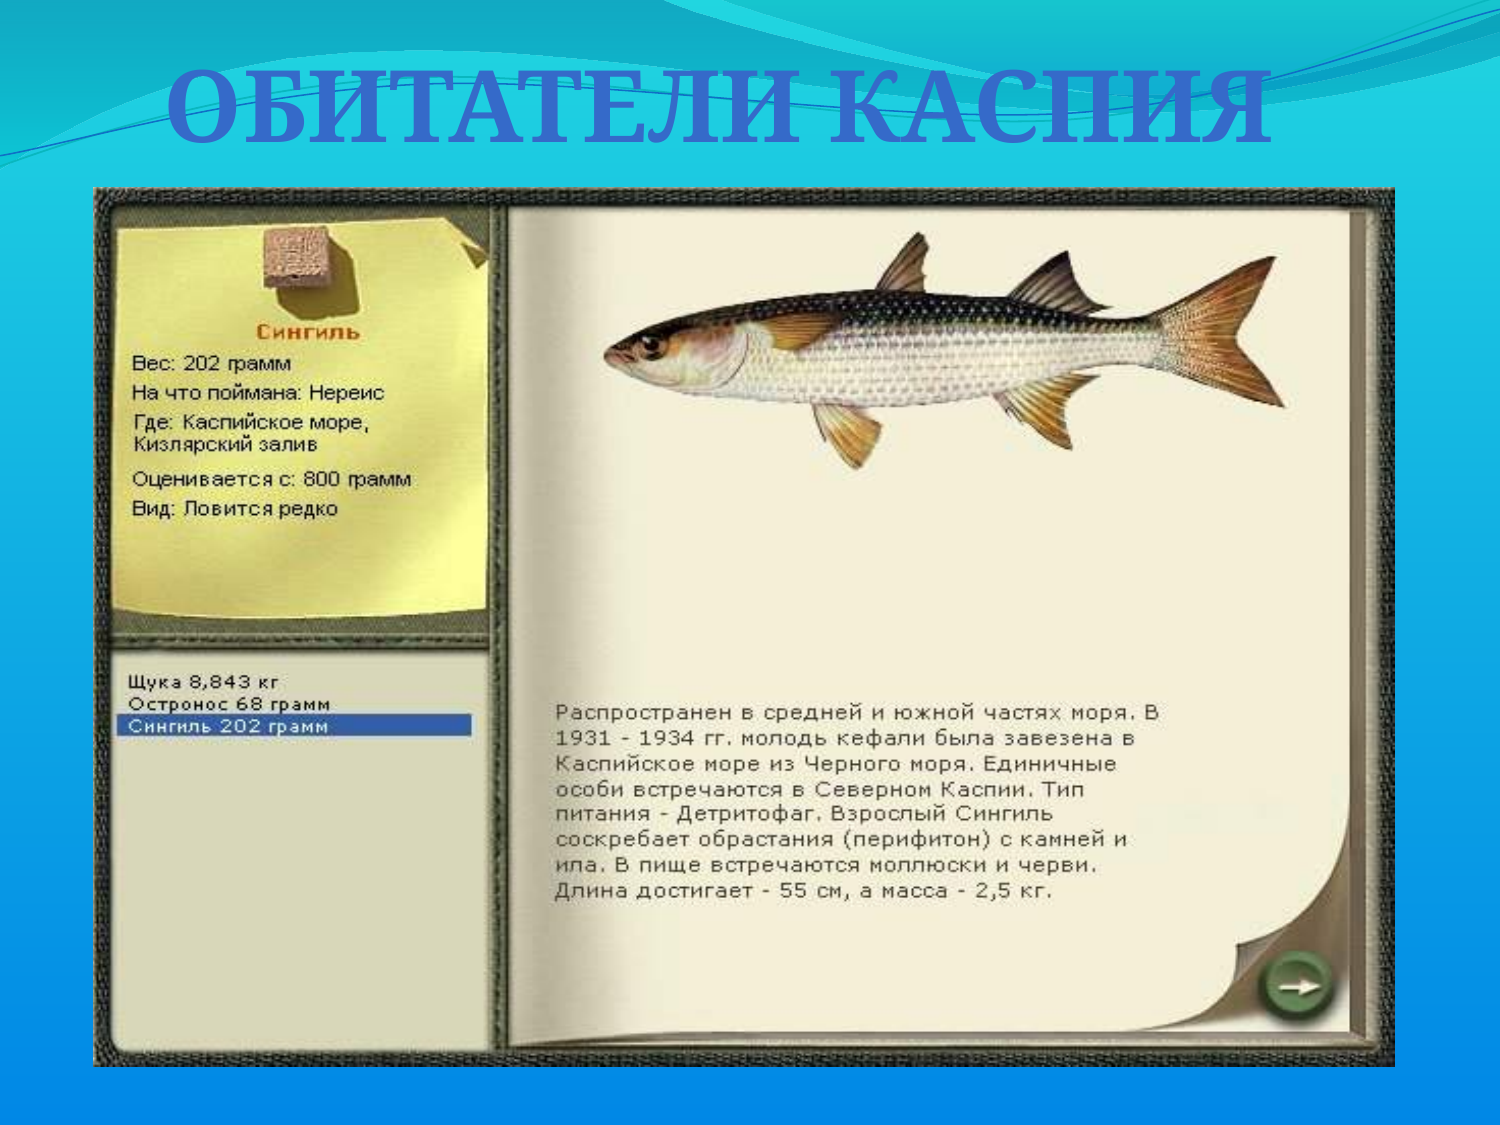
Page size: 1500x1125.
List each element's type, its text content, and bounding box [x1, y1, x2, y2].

text_box Обитатели Каспия [148, 35, 1290, 171]
picture [93, 187, 1395, 1067]
